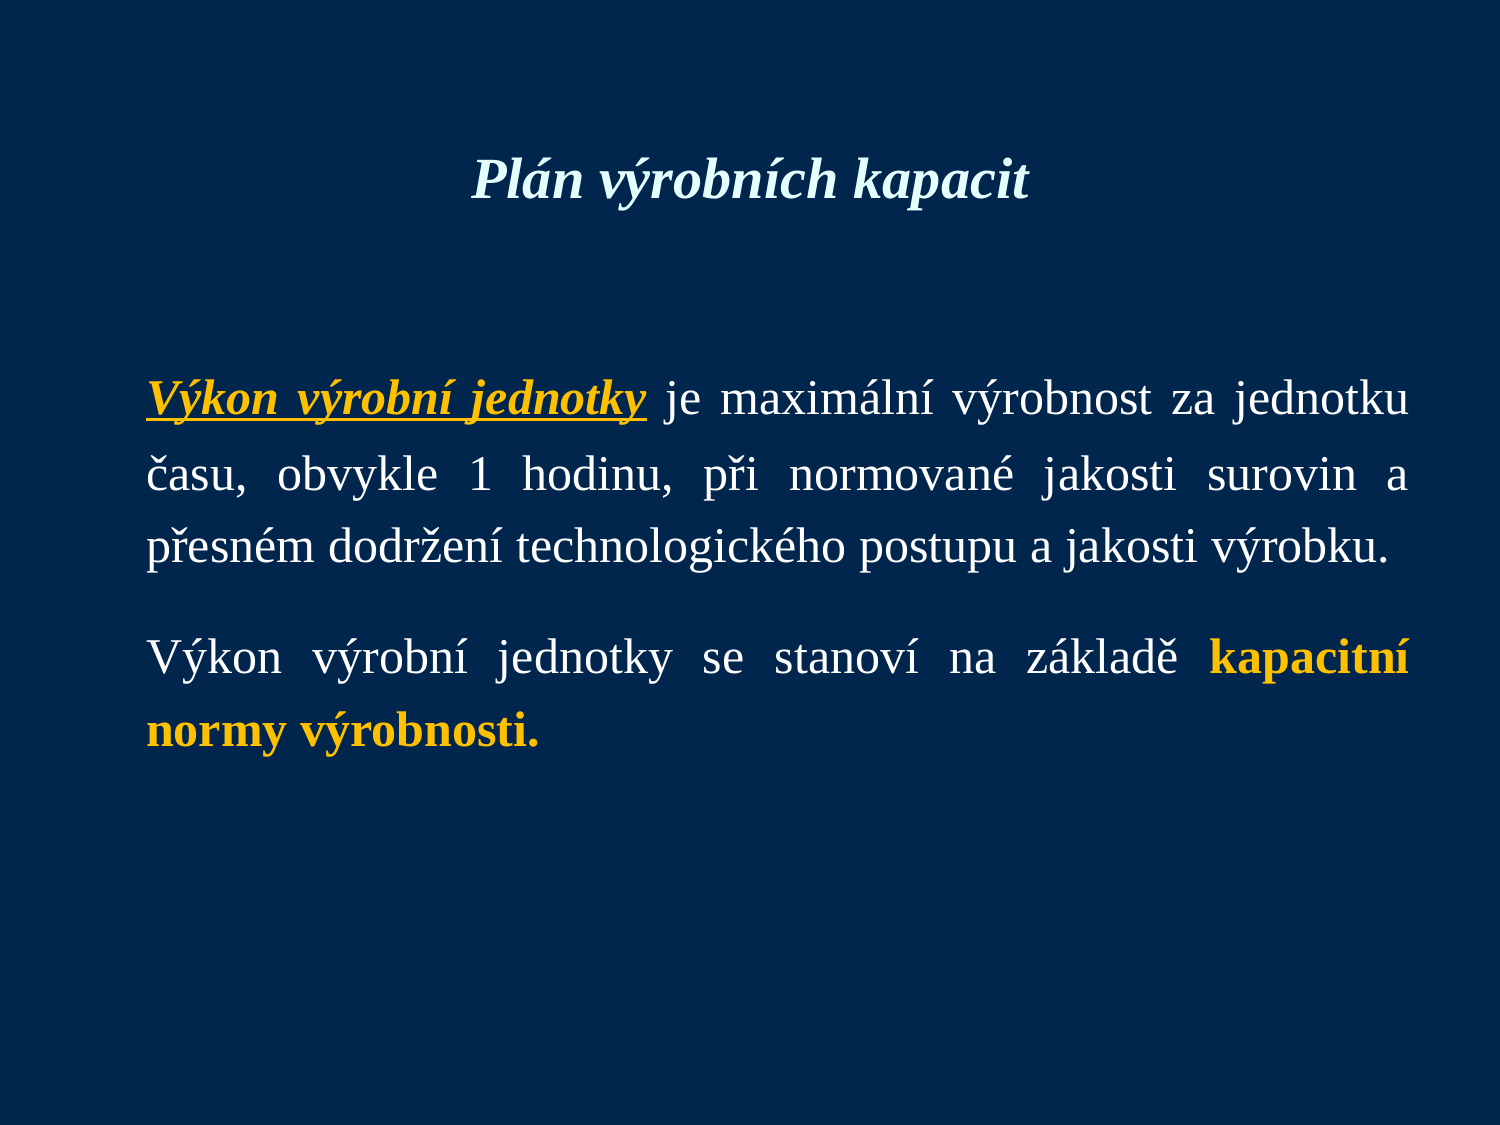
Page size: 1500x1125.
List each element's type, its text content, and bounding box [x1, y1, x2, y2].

title Plán výrobních kapacit [74, 62, 1426, 288]
list Výkon výrobní jednotky je maximální výrobnost za jednotku času, obvykle 1 hodinu, při normované jakosti surovin a přesném dodržení technologického postupu a jakosti výrobku. Výkon výrobní jednotky se stanoví na základě kapacitní normy výrobnosti. [74, 324, 1426, 1001]
